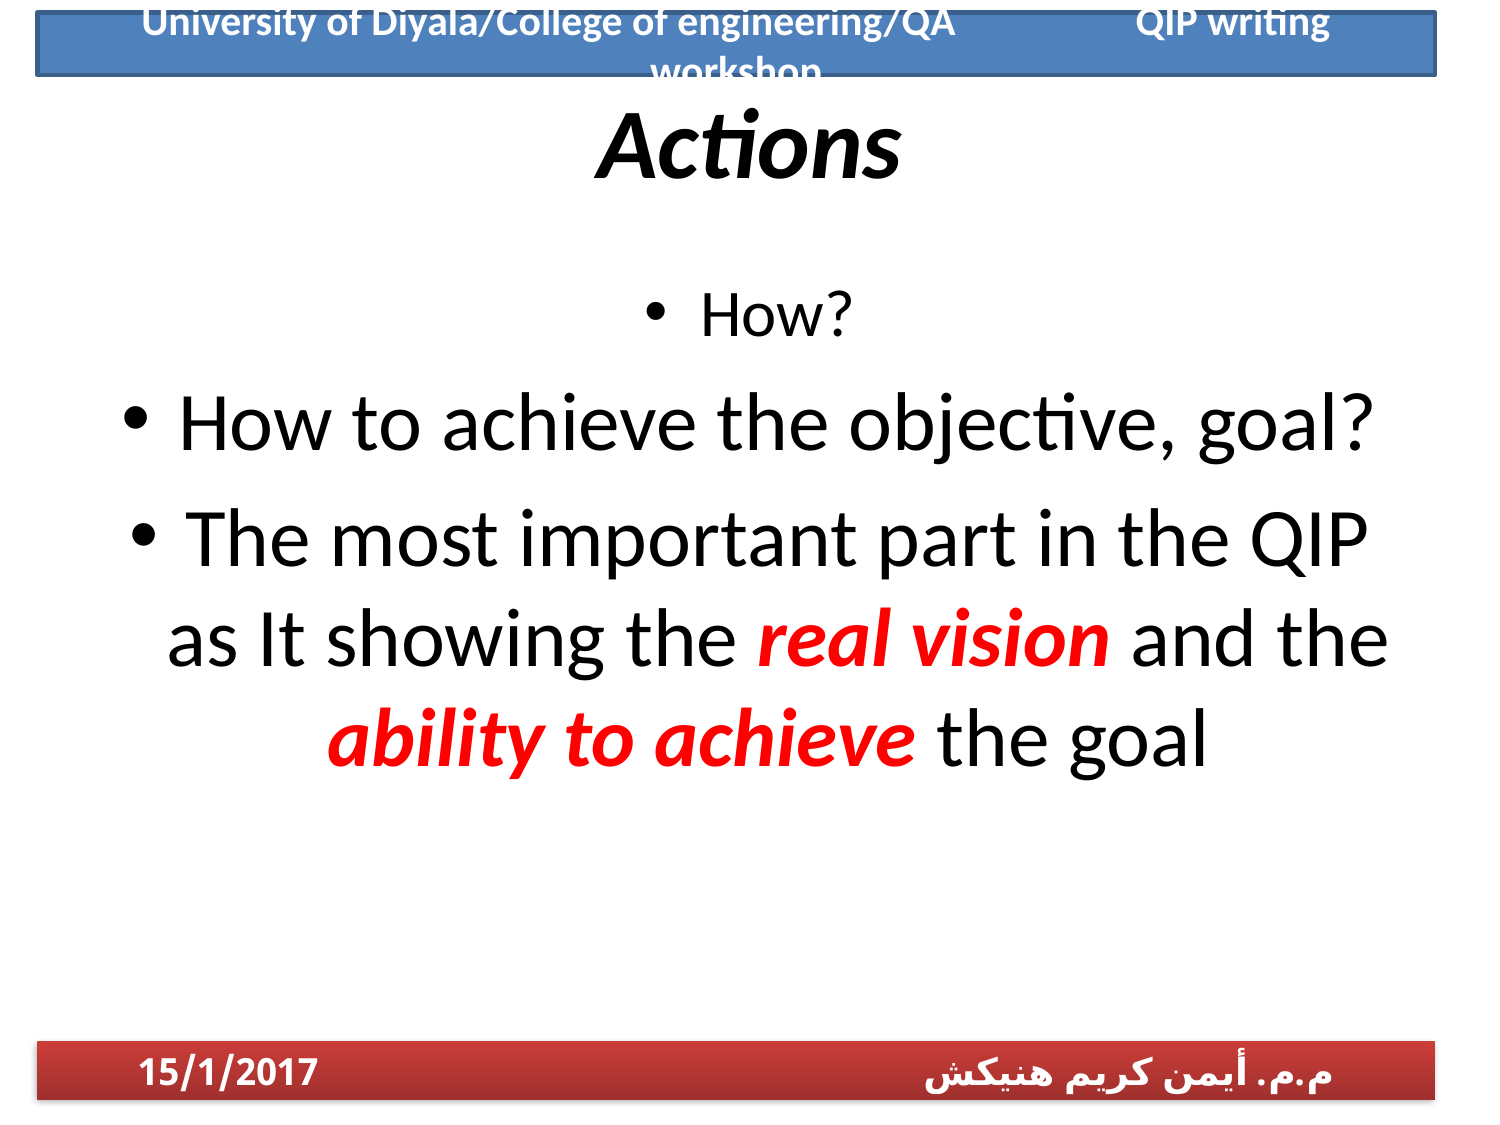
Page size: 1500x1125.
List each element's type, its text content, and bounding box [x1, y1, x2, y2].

list How? How to achieve the objective, goal? The most important part in the QIP as It showing the real vision and the ability to achieve the goal [75, 262, 1425, 1005]
title Actions [75, 77, 1425, 233]
text_box University of Diyala/College of engineering/QA QIP writing workshop [35, 10, 1437, 77]
text_box م.م. أيمن كريم هنيكش 15/1/2017 [37, 1041, 1435, 1100]
